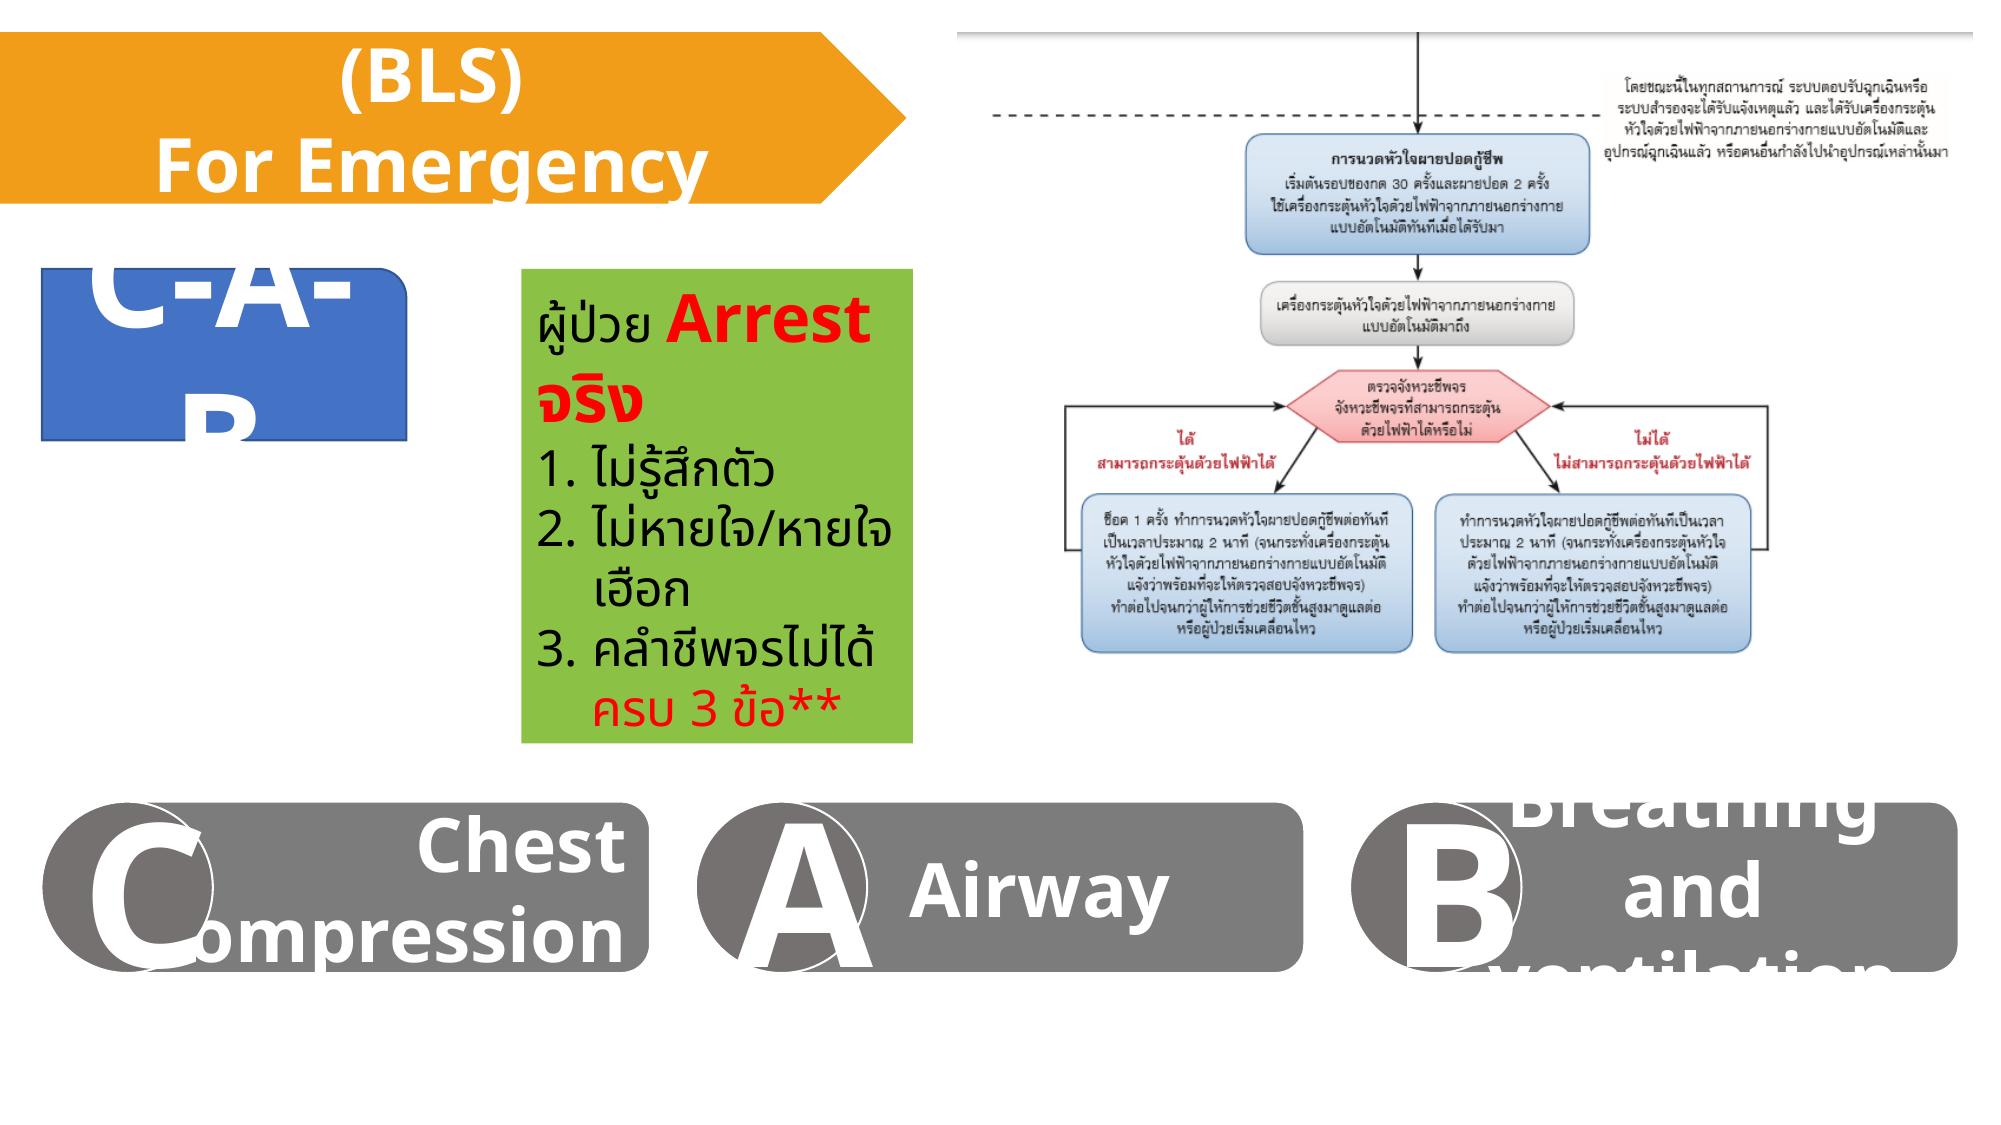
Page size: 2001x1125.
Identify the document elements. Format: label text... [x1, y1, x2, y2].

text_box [695, 801, 1305, 974]
picture [957, 32, 1974, 669]
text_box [1350, 801, 1959, 974]
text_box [41, 801, 650, 974]
text_box Basic life support (BLS) For Emergency healthcare Providers [0, 31, 908, 205]
text_box C-A-B [40, 267, 408, 442]
text_box ผู้ป่วย Arrest จริง ไม่รู้สึกตัว ไม่หายใจ/หายใจเฮือก คลำชีพจรไม่ได้ ครบ 3 ข้อ** [521, 268, 913, 744]
